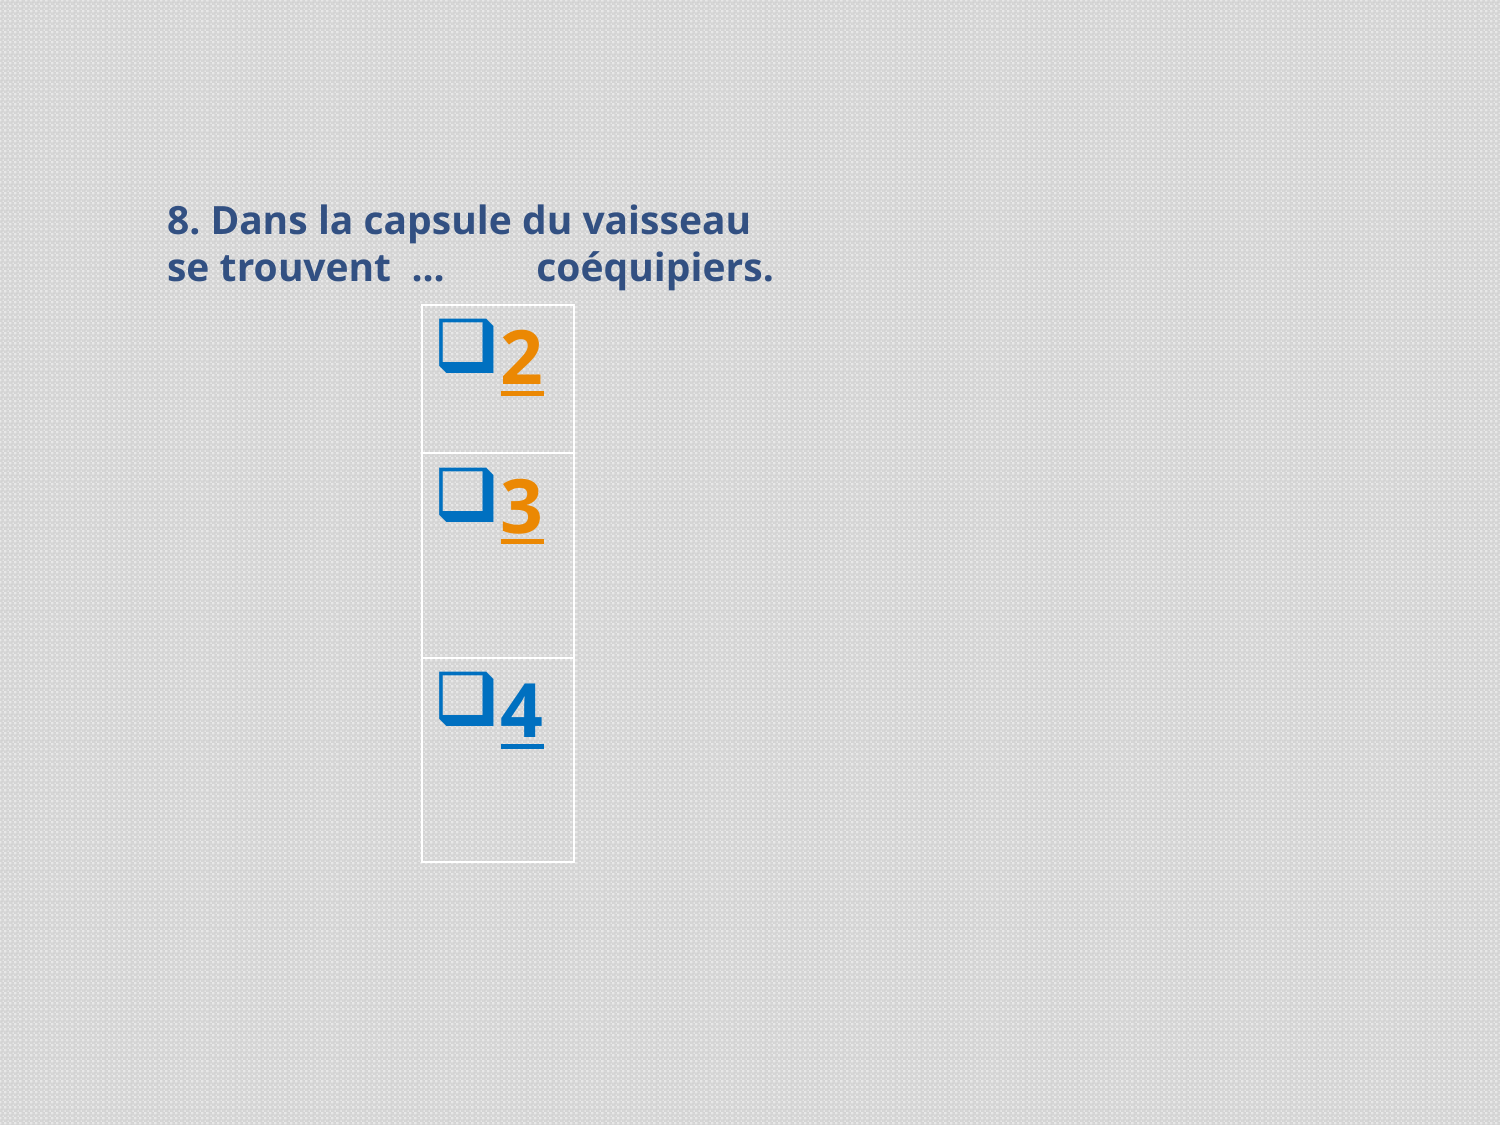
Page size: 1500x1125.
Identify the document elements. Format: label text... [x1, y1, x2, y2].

table_cell 3 [423, 454, 573, 657]
table_cell 4 [423, 659, 573, 861]
title 8. Dans la capsule du vaisseau se trouvent ... coéquipiers. [152, 187, 1067, 297]
table_header 2 [423, 306, 573, 452]
